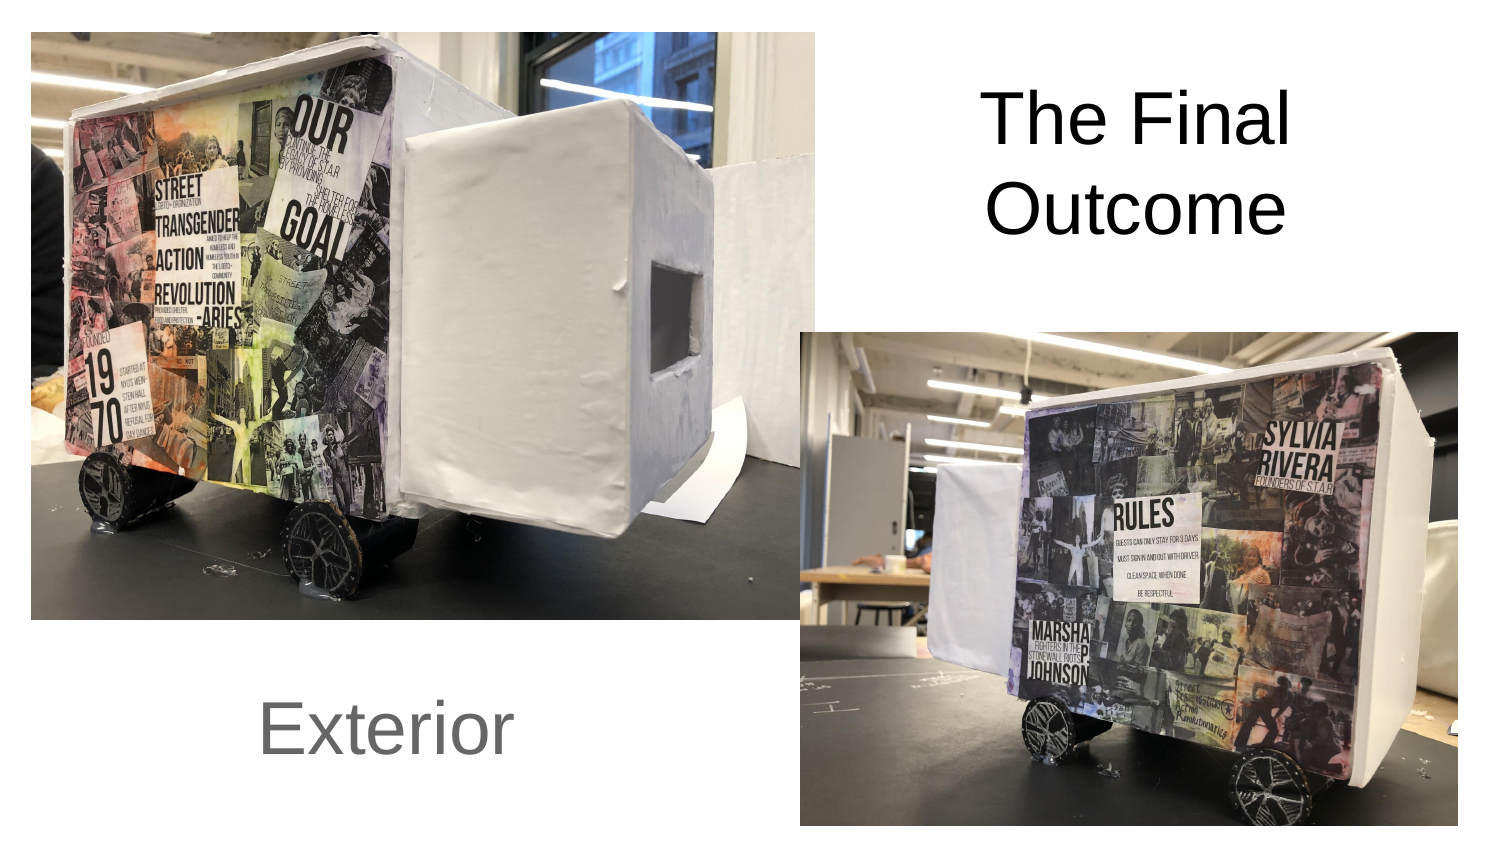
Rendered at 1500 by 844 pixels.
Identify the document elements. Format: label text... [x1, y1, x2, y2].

picture [30, 31, 1458, 826]
text_box The Final Outcome [836, 54, 1436, 320]
text_box Exterior [47, 664, 748, 826]
